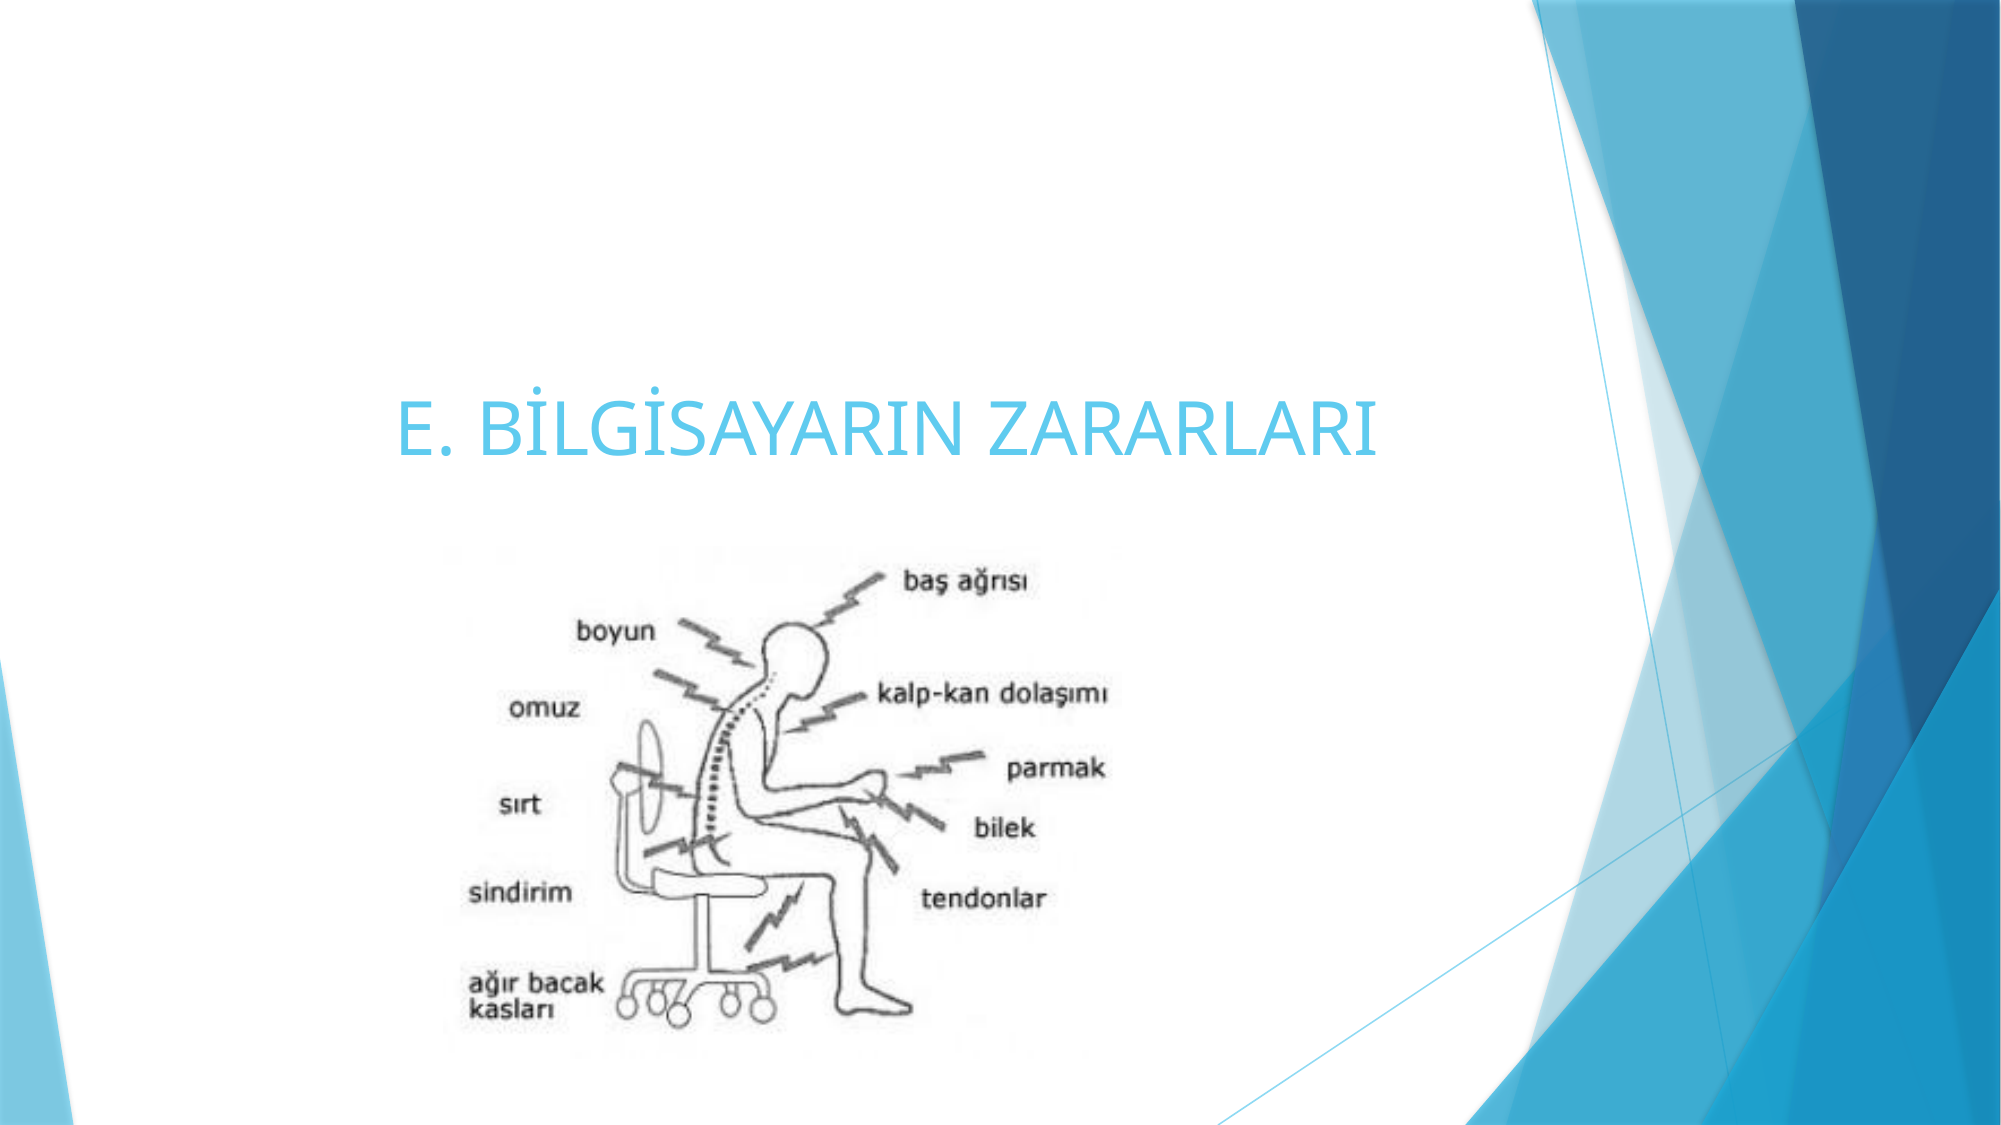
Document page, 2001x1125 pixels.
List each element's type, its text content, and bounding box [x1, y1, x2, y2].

picture [443, 545, 1123, 1060]
title E. BİLGİSAYARIN ZARARLARI [379, 373, 1790, 590]
